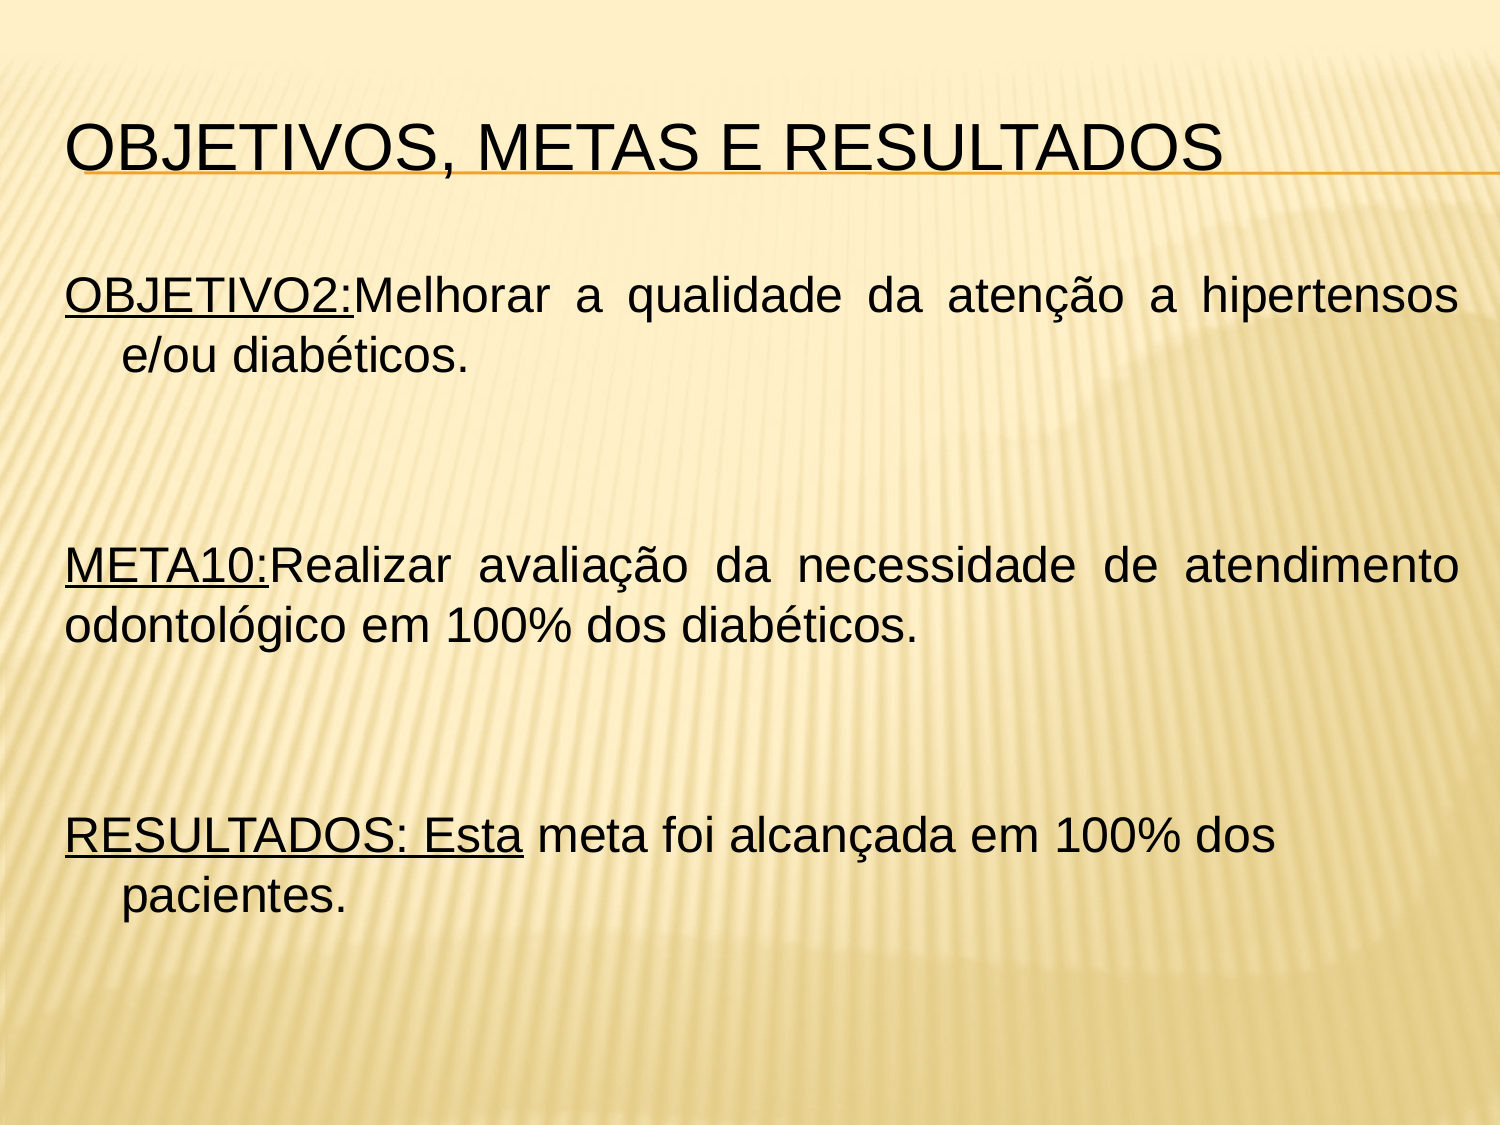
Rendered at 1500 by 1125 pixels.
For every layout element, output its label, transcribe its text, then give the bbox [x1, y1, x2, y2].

list OBJETIVO2:Melhorar a qualidade da atenção a hipertensos e/ou diabéticos. META10:Realizar avaliação da necessidade de atendimento odontológico em 100% dos diabéticos. RESULTADOS: Esta meta foi alcançada em 100% dos pacientes. [50, 254, 1475, 998]
title Objetivos, metas e resultados [50, 75, 1475, 213]
